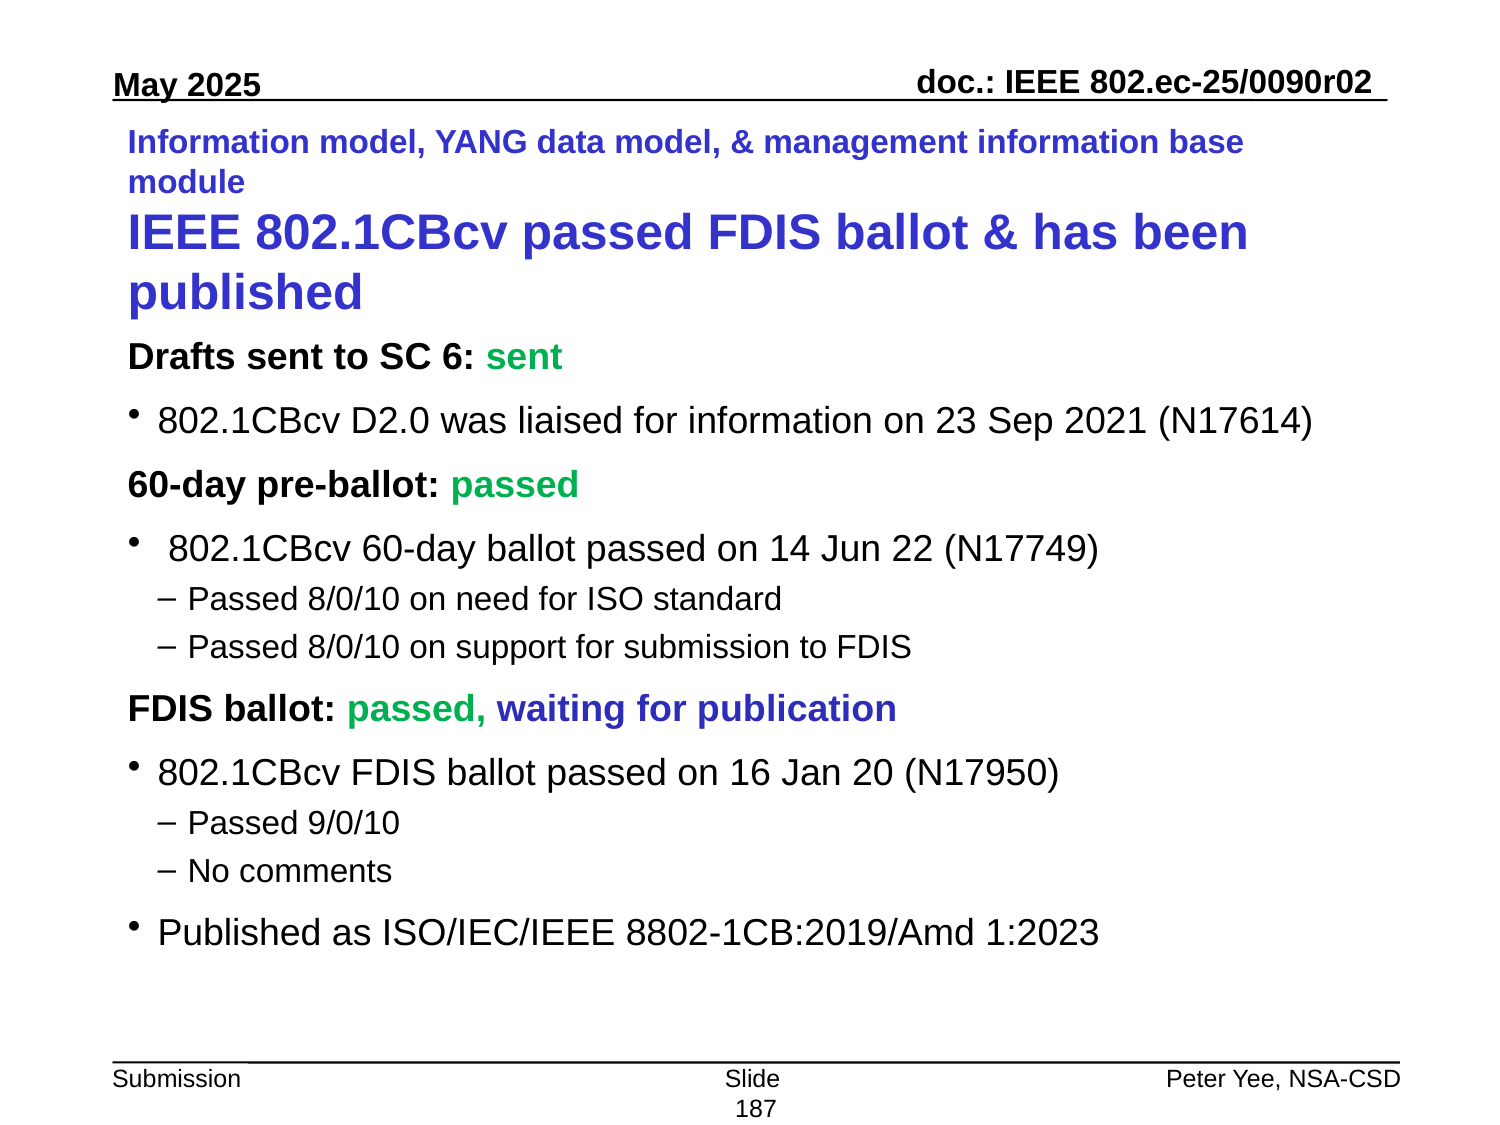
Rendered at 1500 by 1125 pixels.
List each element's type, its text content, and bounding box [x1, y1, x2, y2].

list Drafts sent to SC 6: sent 802.1CBcv D2.0 was liaised for information on 23 Sep 2021 (N17614) 60-day pre-ballot: passed 802.1CBcv 60-day ballot passed on 14 Jun 22 (N17749) Passed 8/0/10 on need for ISO standard Passed 8/0/10 on support for submission to FDIS FDIS ballot: passed, waiting for publication 802.1CBcv FDIS ballot passed on 16 Jan 20 (N17950) Passed 9/0/10 No comments Published as ISO/IEC/IEEE 8802-1CB:2019/Amd 1:2023 [112, 324, 1388, 1000]
footer Peter Yee, NSA-CSD [1164, 1061, 1402, 1093]
title Information model, YANG data model, & management information base module IEEE 802.1CBcv passed FDIS ballot & has been published [112, 112, 1388, 288]
slide_number Slide 187 [709, 1061, 803, 1093]
